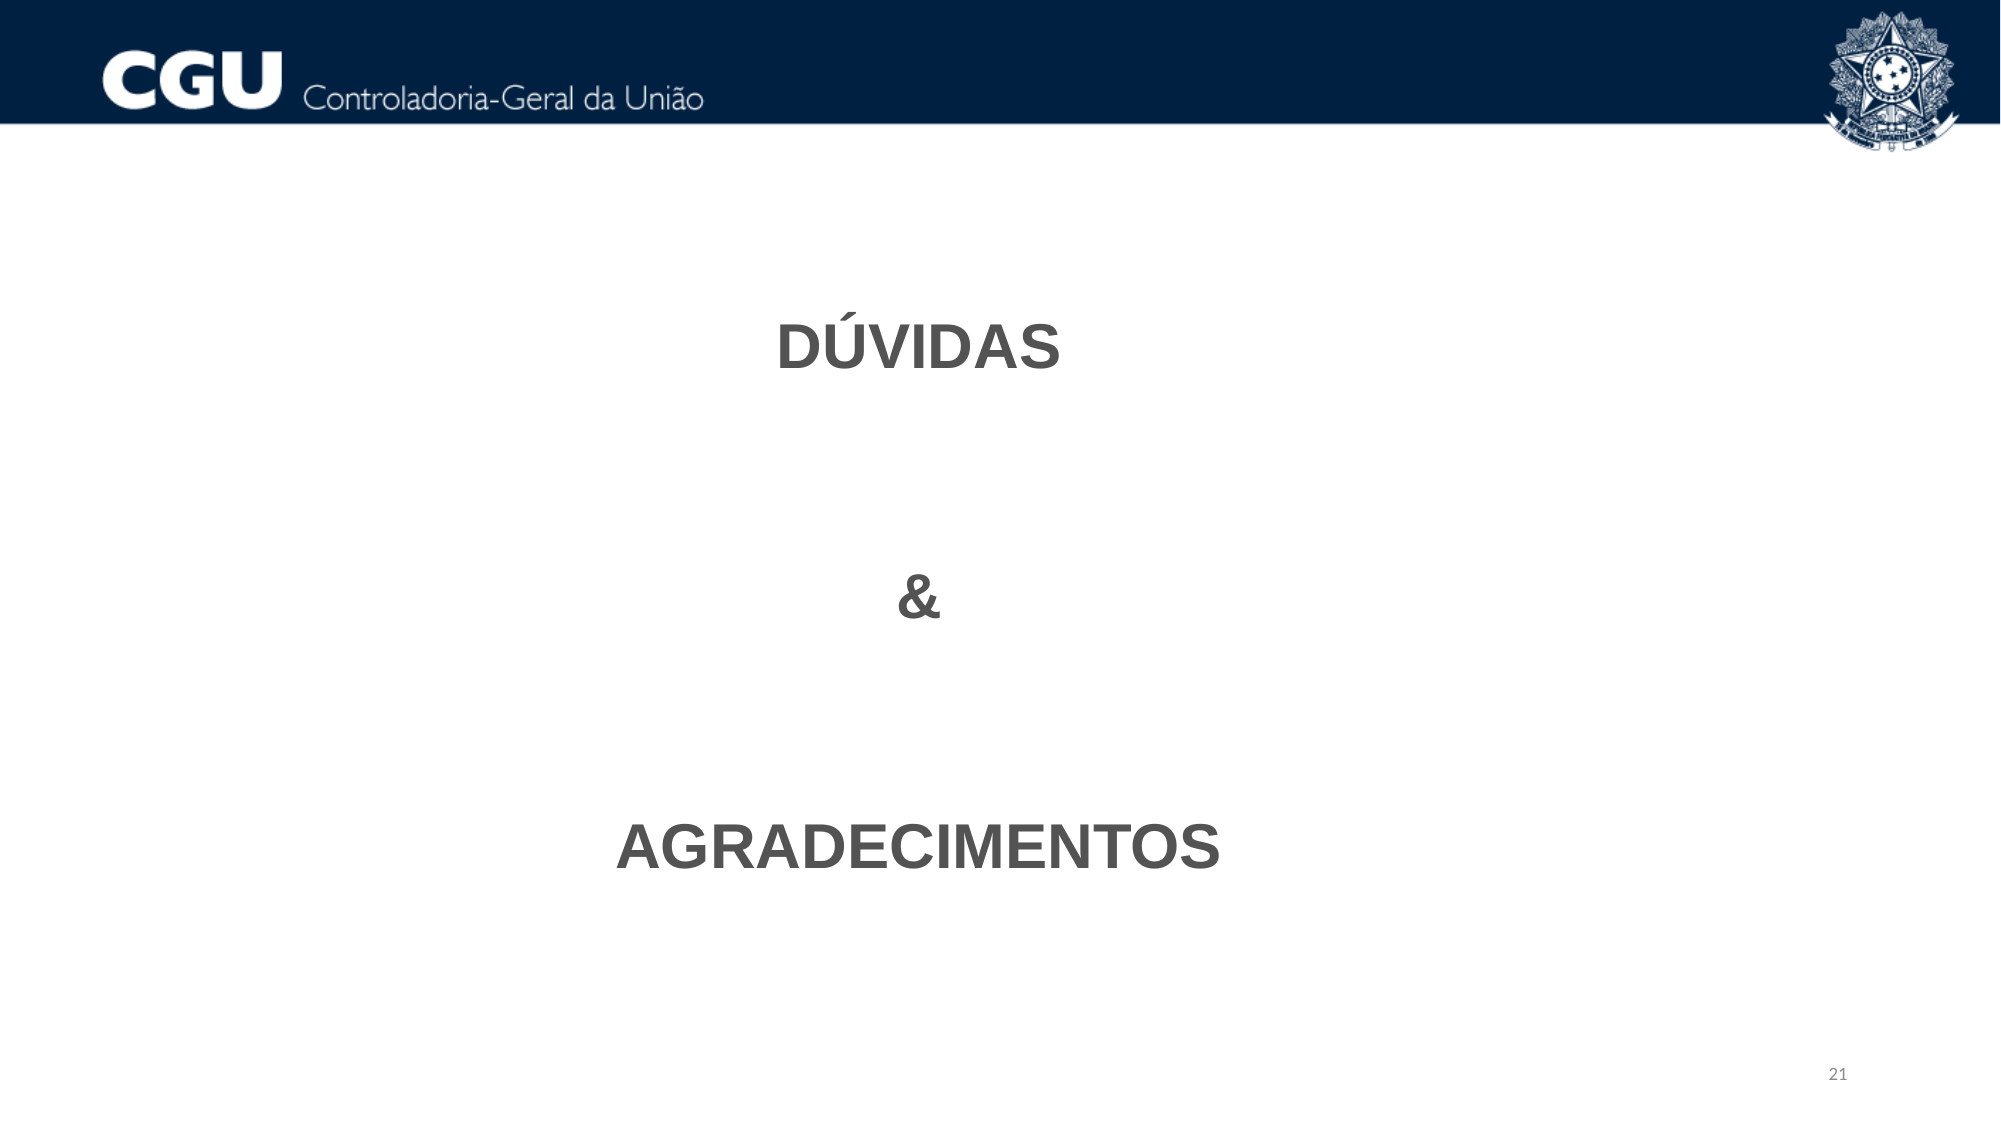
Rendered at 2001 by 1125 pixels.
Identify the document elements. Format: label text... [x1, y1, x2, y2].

list DÚVIDAS & AGRADECIMENTOS [302, 306, 1536, 894]
picture [0, 0, 2001, 1125]
slide_number 21 [1412, 1042, 1863, 1103]
